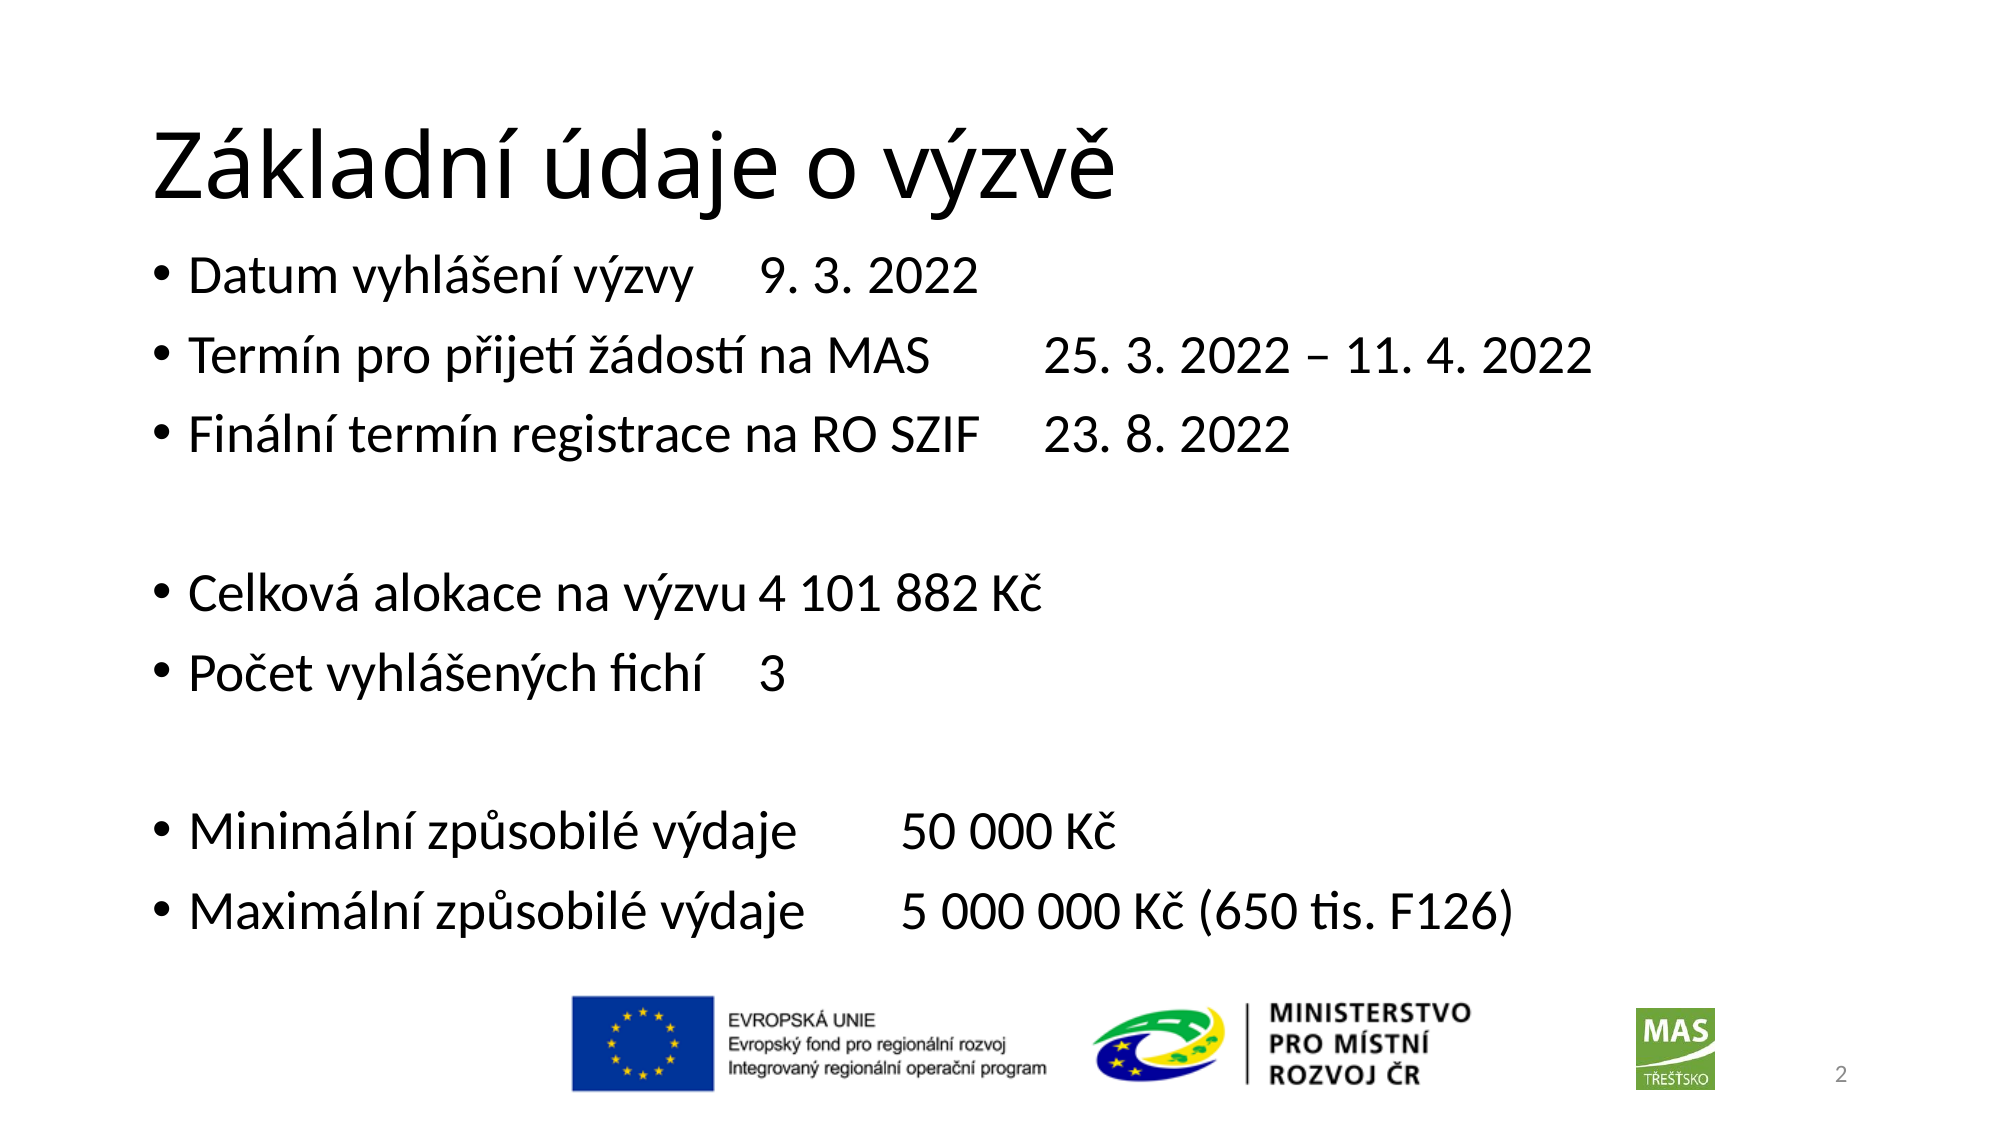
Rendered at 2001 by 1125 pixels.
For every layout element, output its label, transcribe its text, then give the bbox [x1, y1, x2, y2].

picture [541, 961, 1502, 1123]
title Základní údaje o výzvě [137, 59, 1863, 238]
list Datum vyhlášení výzvy 9. 3. 2022 Termín pro přijetí žádostí na MAS 25. 3. 2022 – 11. 4. 2022 Finální termín registrace na RO SZIF 23. 8. 2022 Celková alokace na výzvu 4 101 882 Kč Počet vyhlášených fichí 3 Minimální způsobilé výdaje 50 000 Kč Maximální způsobilé výdaje 5 000 000 Kč (650 tis. F126) [137, 238, 1863, 950]
slide_number 2 [1502, 1042, 1863, 1103]
picture [1635, 1008, 1715, 1090]
